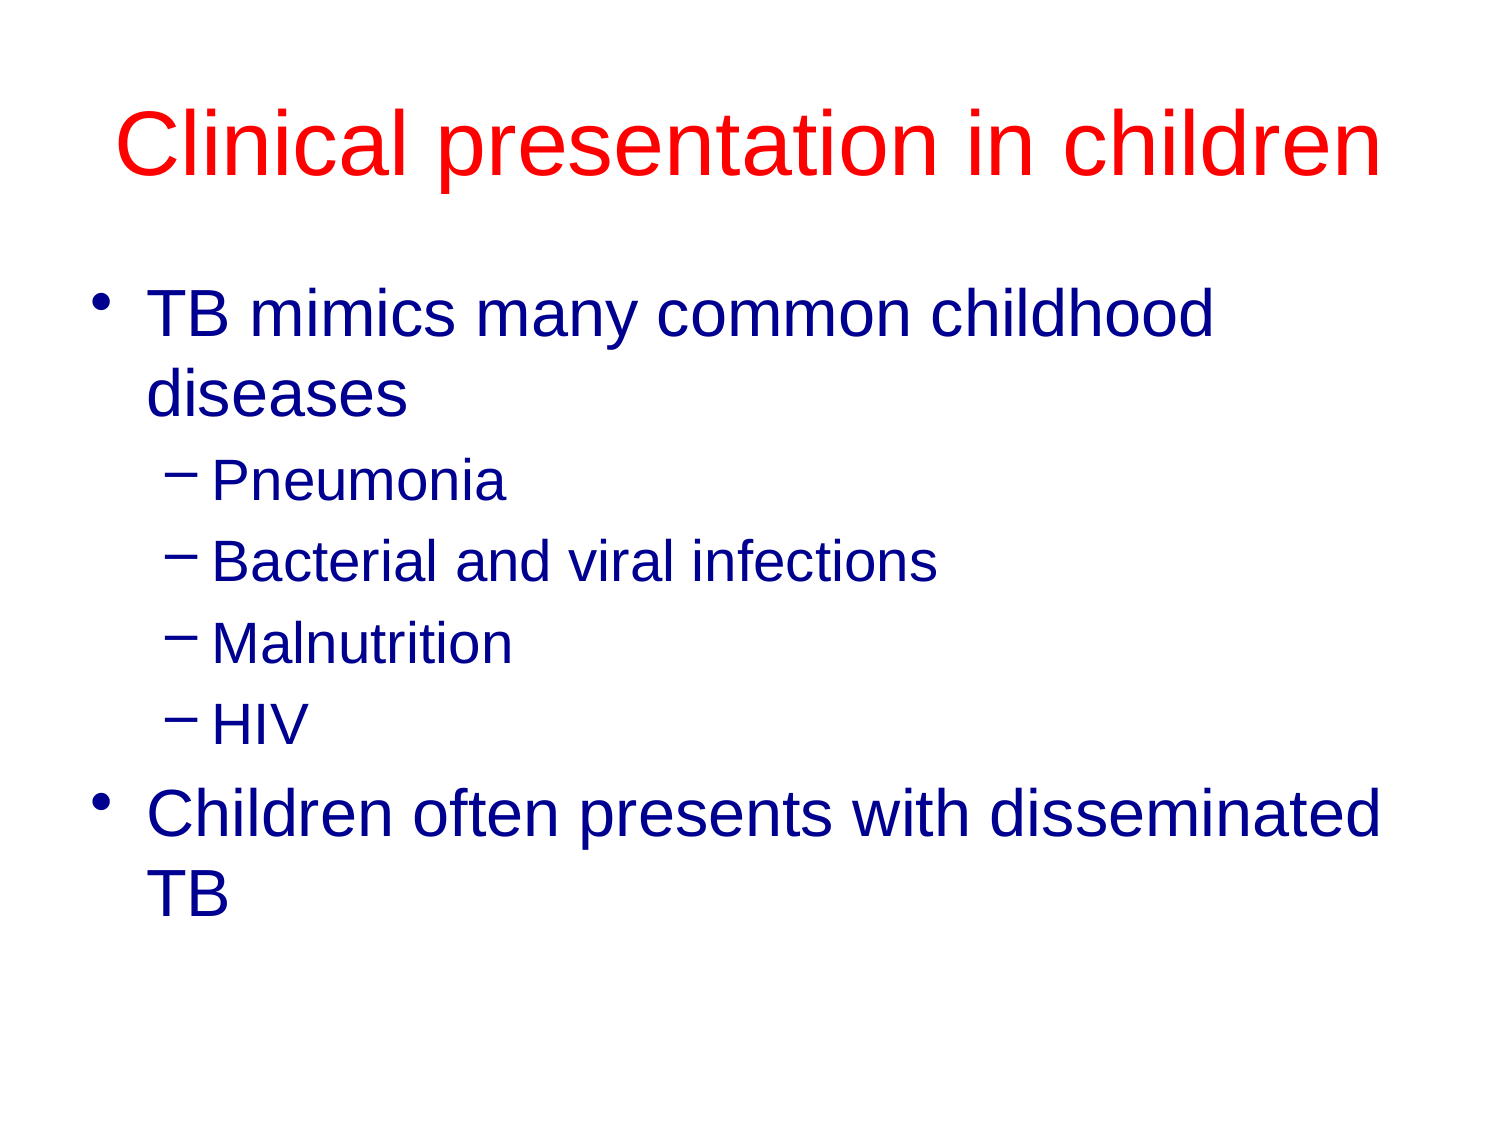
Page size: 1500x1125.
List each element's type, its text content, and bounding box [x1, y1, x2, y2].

title Clinical presentation in children [75, 45, 1425, 233]
list TB mimics many common childhood diseases Pneumonia Bacterial and viral infections Malnutrition HIV Children often presents with disseminated TB [75, 262, 1425, 1005]
